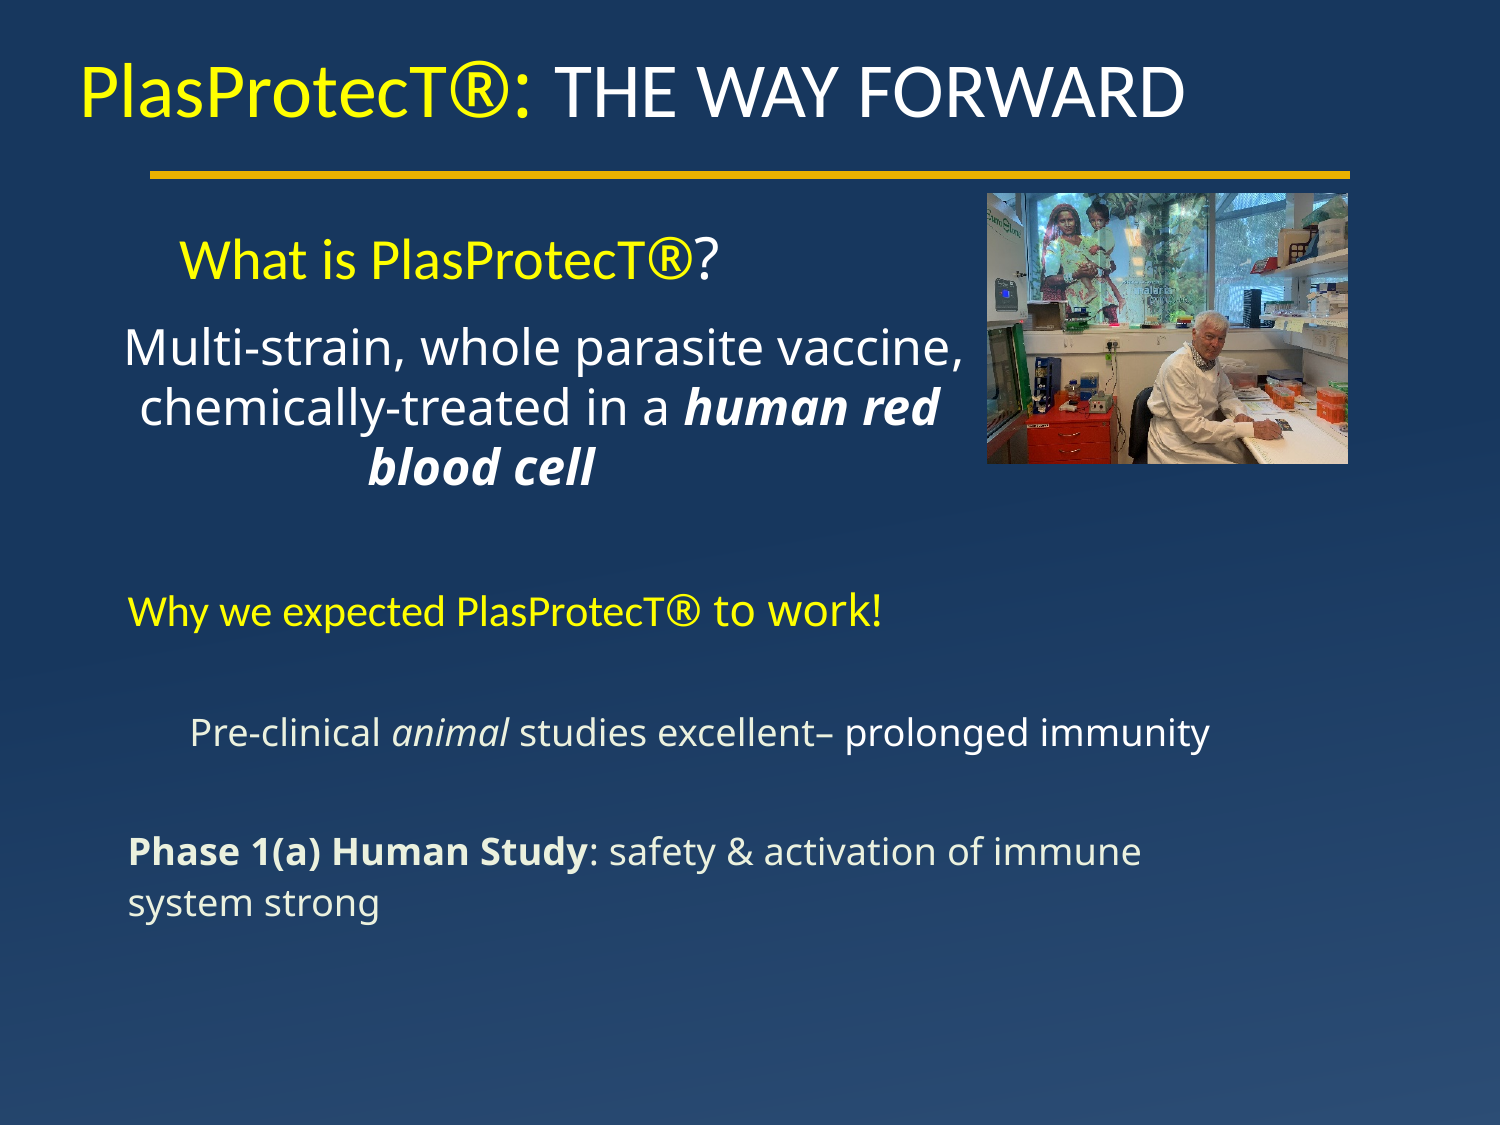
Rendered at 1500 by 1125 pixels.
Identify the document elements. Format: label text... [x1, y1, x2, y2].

text_box What is PlasProtecT®? [0, 209, 982, 263]
text_box Multi-strain, whole parasite vaccine, chemically-treated in a human red blood cell [0, 263, 1150, 504]
title PlasProtecT®: THE WAY FORWARD [0, 0, 1250, 175]
picture [987, 193, 1349, 464]
subtitle Why we expected PlasProtecT® to work! Pre-clinical animal studies excellent– prolonged immunity Phase 1(a) Human Study: safety & activation of immune system strong [112, 518, 1288, 950]
